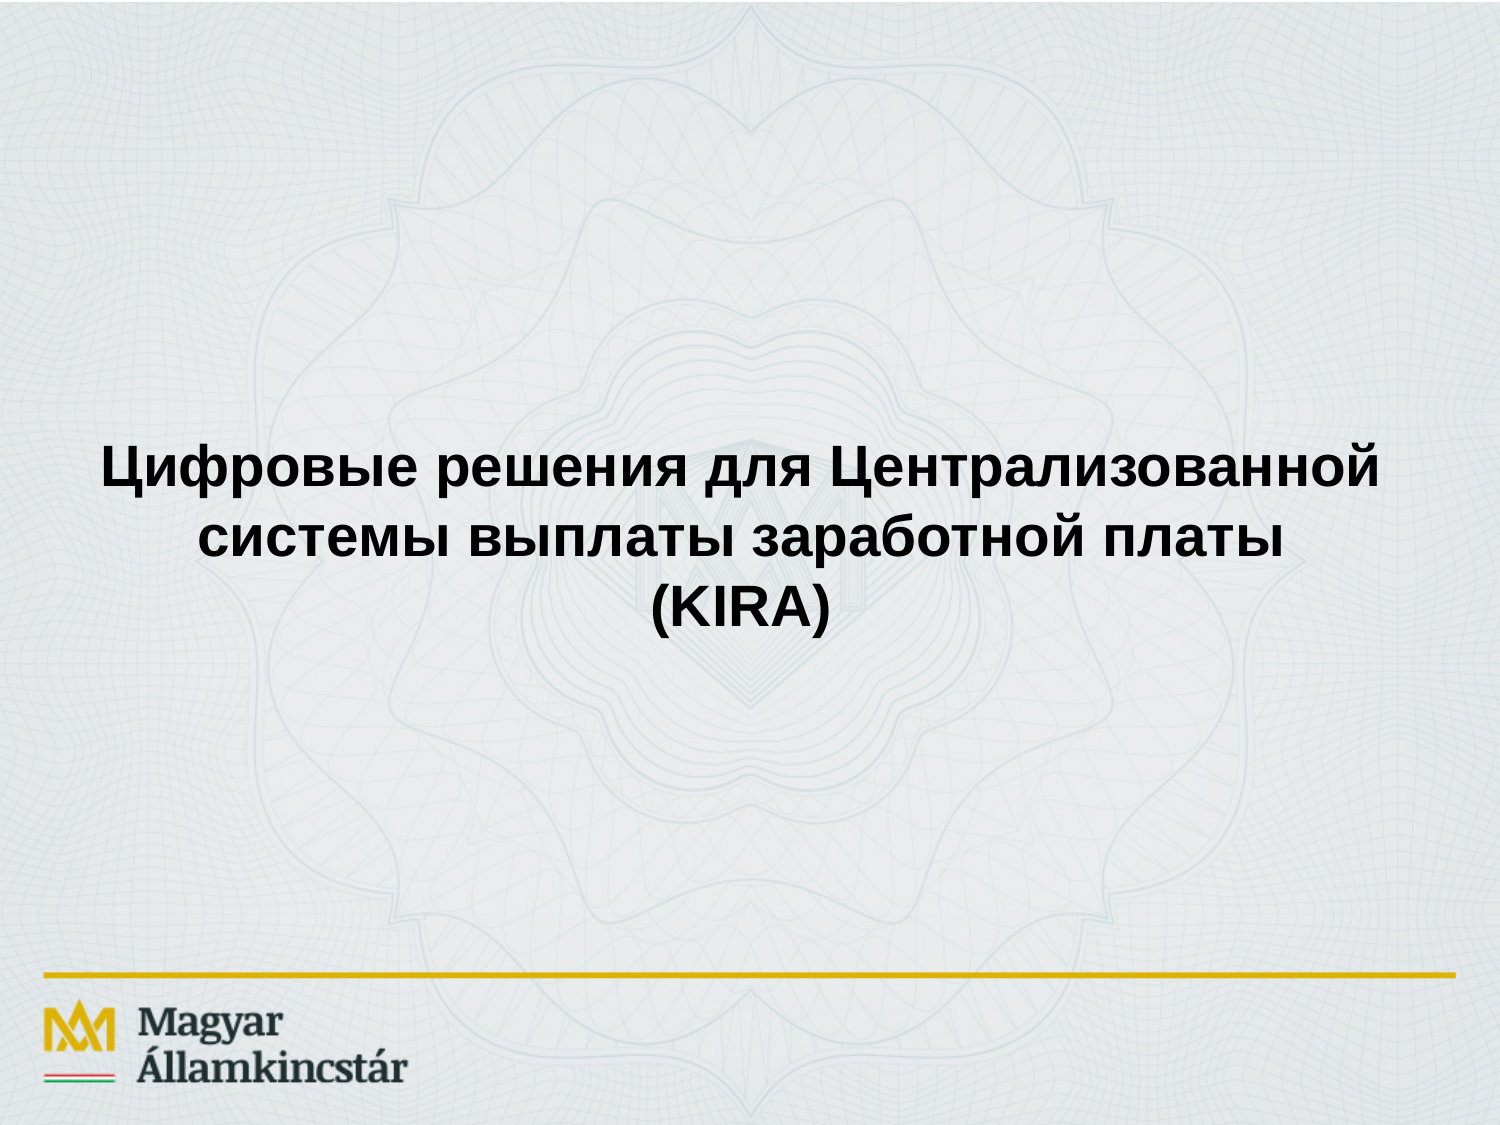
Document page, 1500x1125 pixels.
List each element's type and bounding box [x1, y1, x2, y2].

list [0, 2, 1500, 1125]
